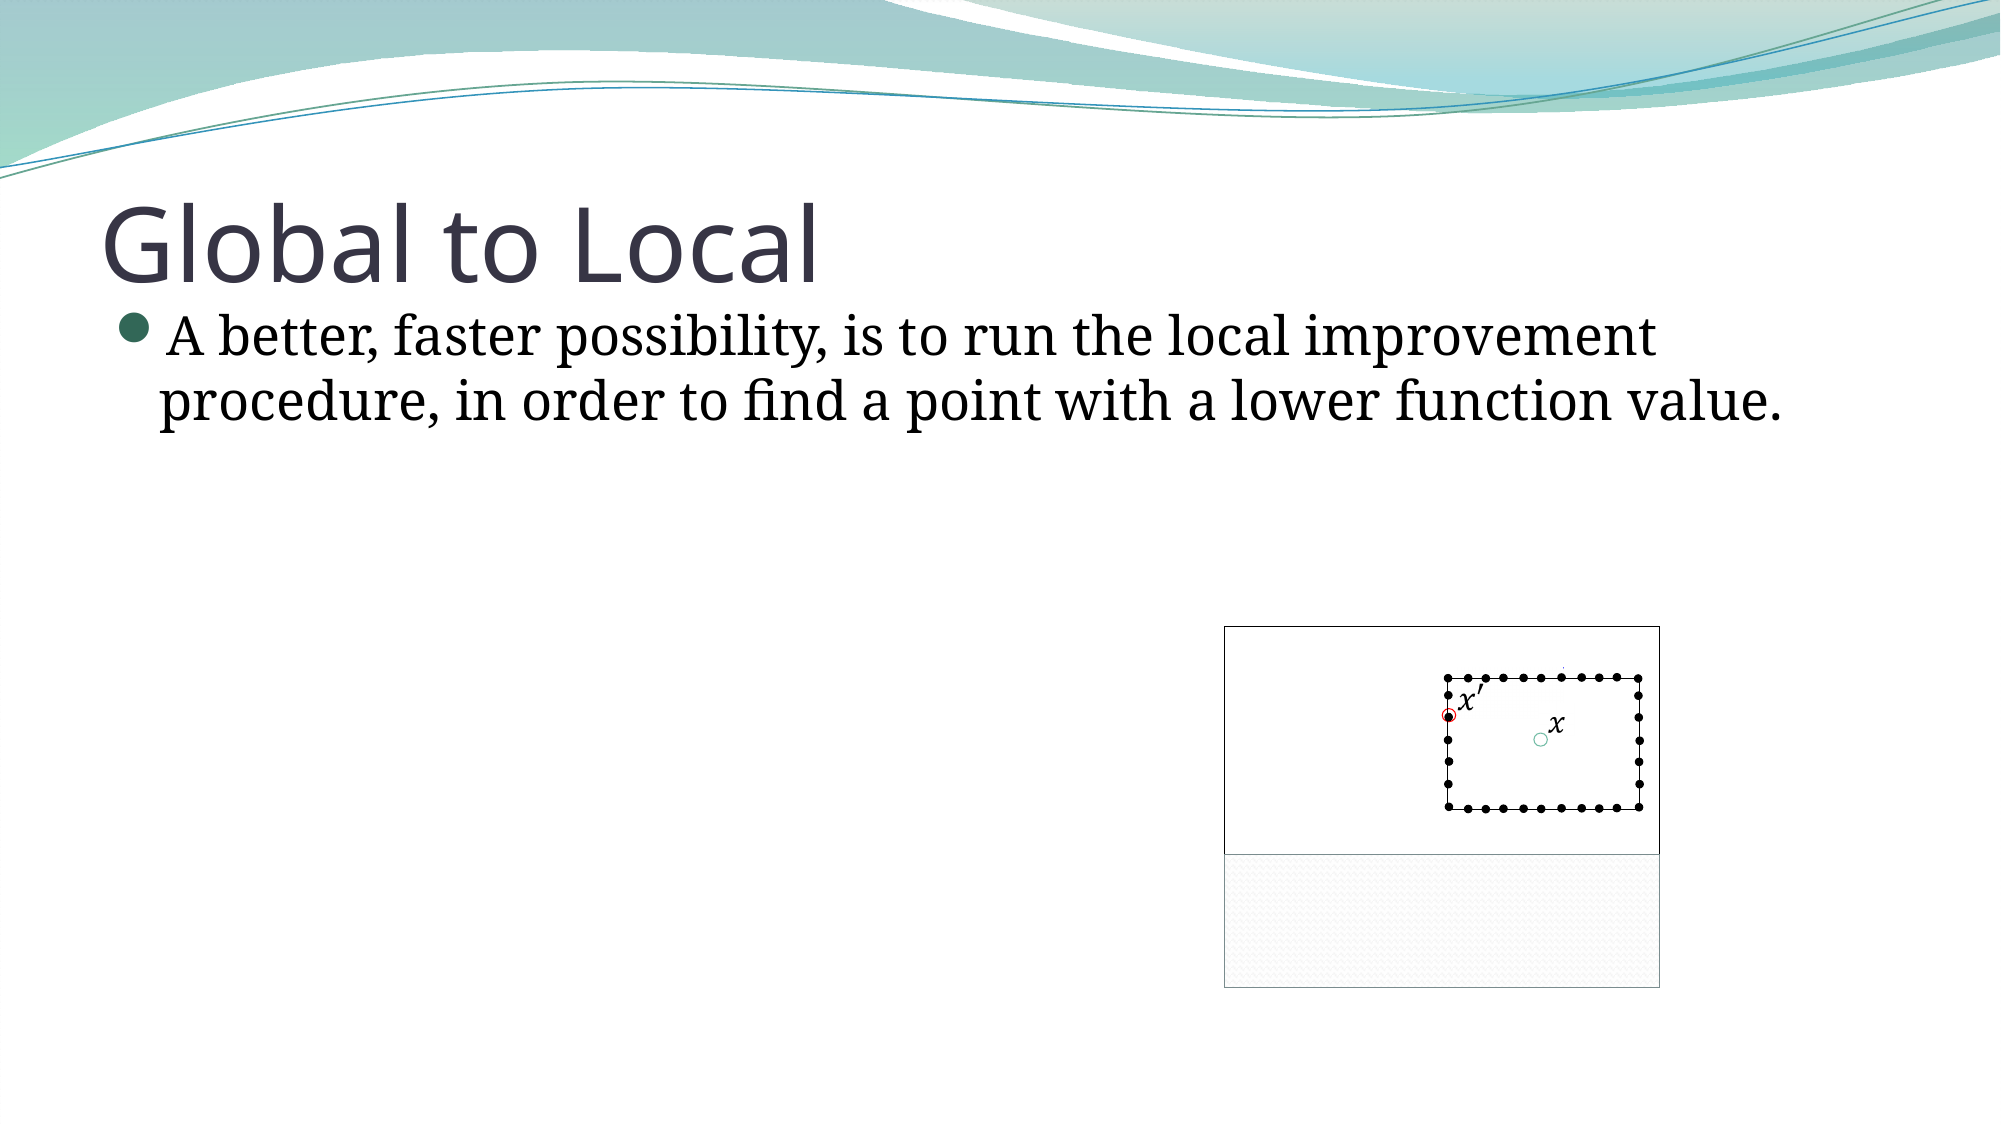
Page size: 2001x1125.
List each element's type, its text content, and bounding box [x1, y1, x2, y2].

text_box [1594, 673, 1604, 683]
text_box [1444, 690, 1453, 700]
text_box [1443, 735, 1453, 745]
text_box [1224, 854, 1660, 988]
text_box [1444, 757, 1454, 766]
text_box [1499, 804, 1508, 814]
text_box [1441, 708, 1447, 722]
text_box [1443, 673, 1453, 683]
text_box [1444, 712, 1453, 722]
title Global to Local [99, 115, 1900, 293]
text_box [1634, 713, 1644, 722]
text_box [1536, 804, 1546, 814]
text_box [1481, 804, 1491, 814]
text_box [1577, 673, 1587, 682]
text_box [1557, 804, 1566, 813]
text_box [1634, 802, 1644, 812]
text_box [1634, 691, 1643, 701]
text_box [1447, 678, 1640, 810]
text_box [1444, 779, 1453, 789]
text_box [1577, 804, 1587, 813]
list A better, faster possibility, is to run the local improvement procedure, in order to find a point with a lower function value. [99, 293, 1900, 1014]
text_box [1633, 674, 1643, 683]
text_box [1612, 672, 1622, 682]
text_box [1519, 804, 1528, 814]
text_box [1635, 779, 1644, 789]
text_box [1463, 804, 1473, 814]
text_box [1444, 802, 1454, 812]
text_box [1635, 736, 1644, 746]
text_box [1634, 757, 1644, 767]
text_box [1594, 804, 1604, 813]
picture [1454, 667, 1575, 736]
text_box [1612, 803, 1622, 813]
